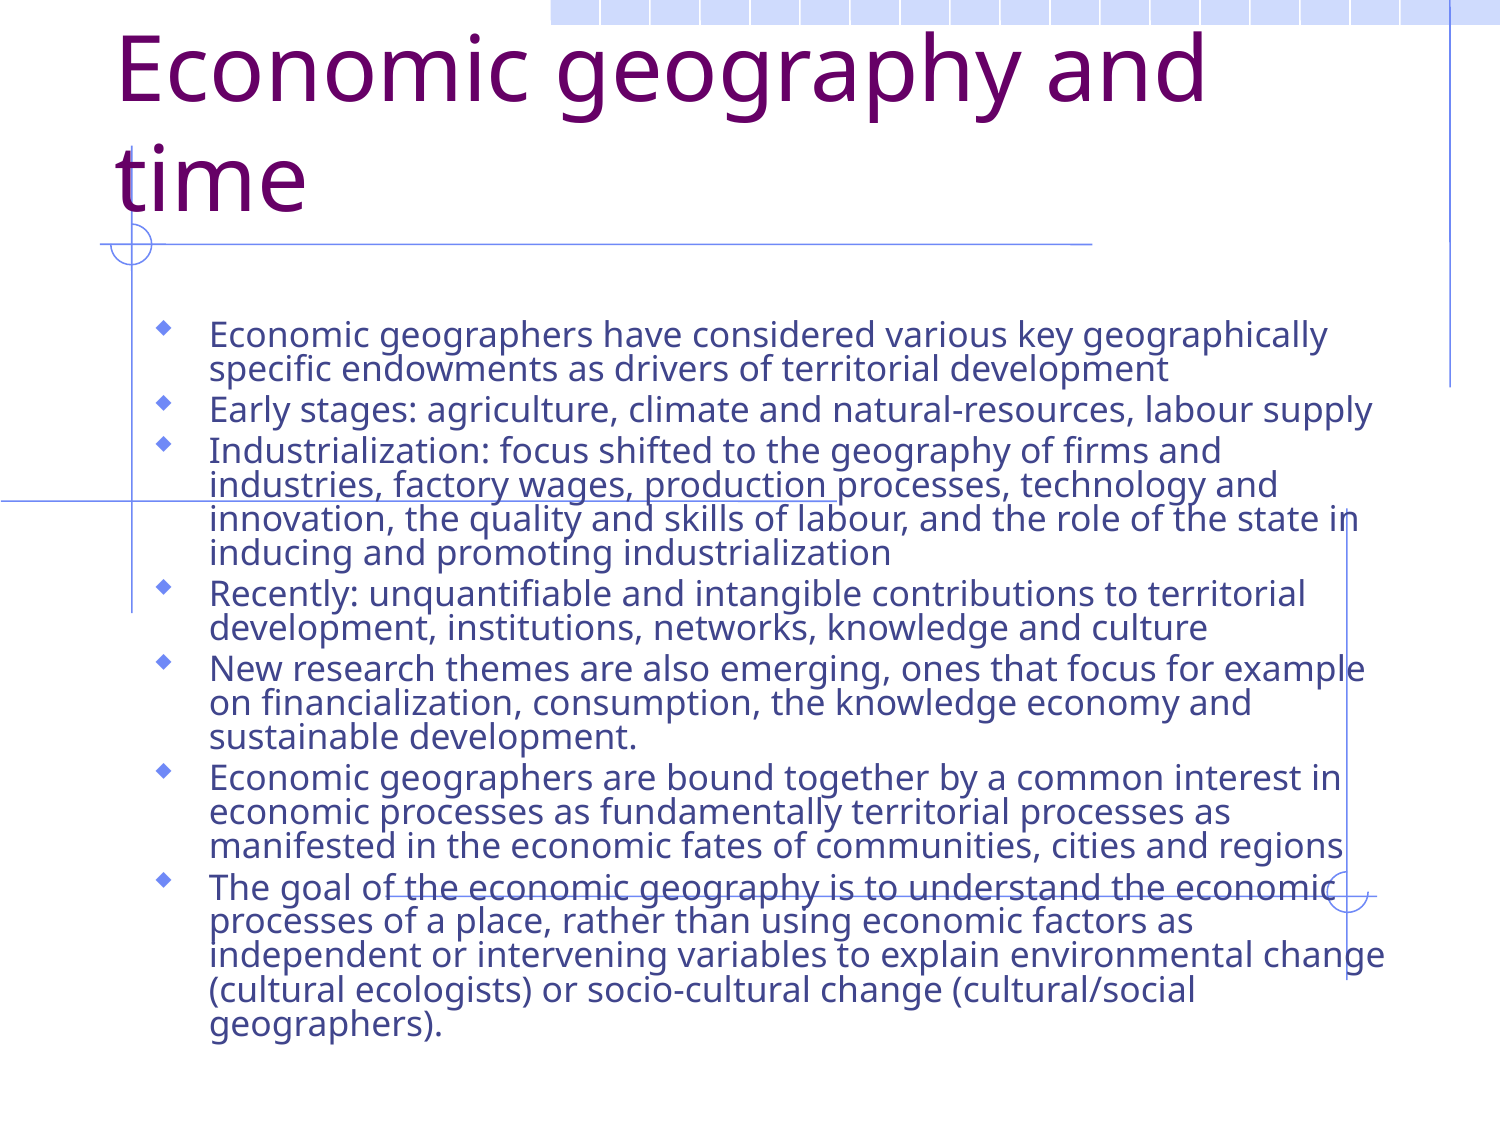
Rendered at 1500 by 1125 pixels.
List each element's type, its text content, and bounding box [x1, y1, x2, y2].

title Economic geography and time [99, 49, 1376, 238]
list Economic geographers have considered various key geographically specific endowments as drivers of territorial development Early stages: agriculture, climate and natural-resources, labour supply Industrialization: focus shifted to the geography of firms and industries, factory wages, production processes, technology and innovation, the quality and skills of labour, and the role of the state in inducing and promoting industrialization Recently: unquantifiable and intangible contributions to territorial development, institutions, networks, knowledge and culture New research themes are also emerging, ones that focus for example on financialization, consumption, the knowledge economy and sustainable development. Economic geographers are bound together by a common interest in economic processes as fundamentally territorial processes as manifested in the economic fates of communities, cities and regions The goal of the economic geography is to understand the economic processes of a place, rather than using economic factors as independent or intervening variables to explain environmental change (cultural ecologists) or socio-cultural change (cultural/social geographers). [137, 312, 1413, 988]
